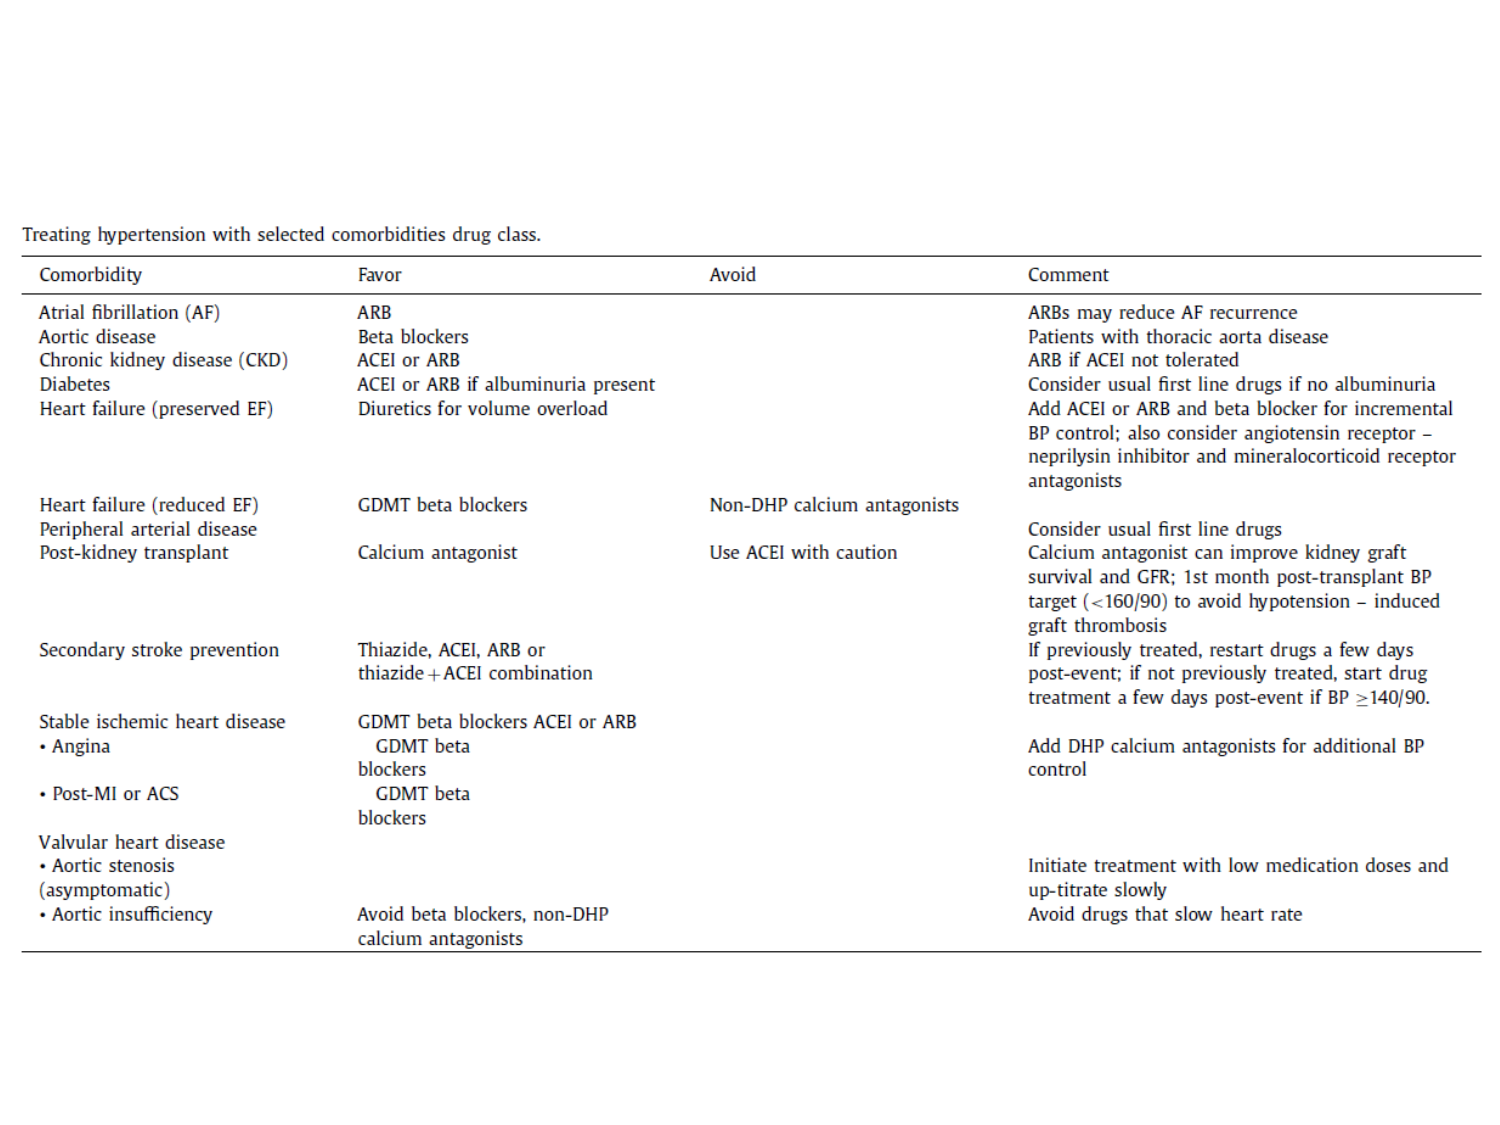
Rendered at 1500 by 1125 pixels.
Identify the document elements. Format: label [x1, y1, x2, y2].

picture [12, 224, 1496, 961]
